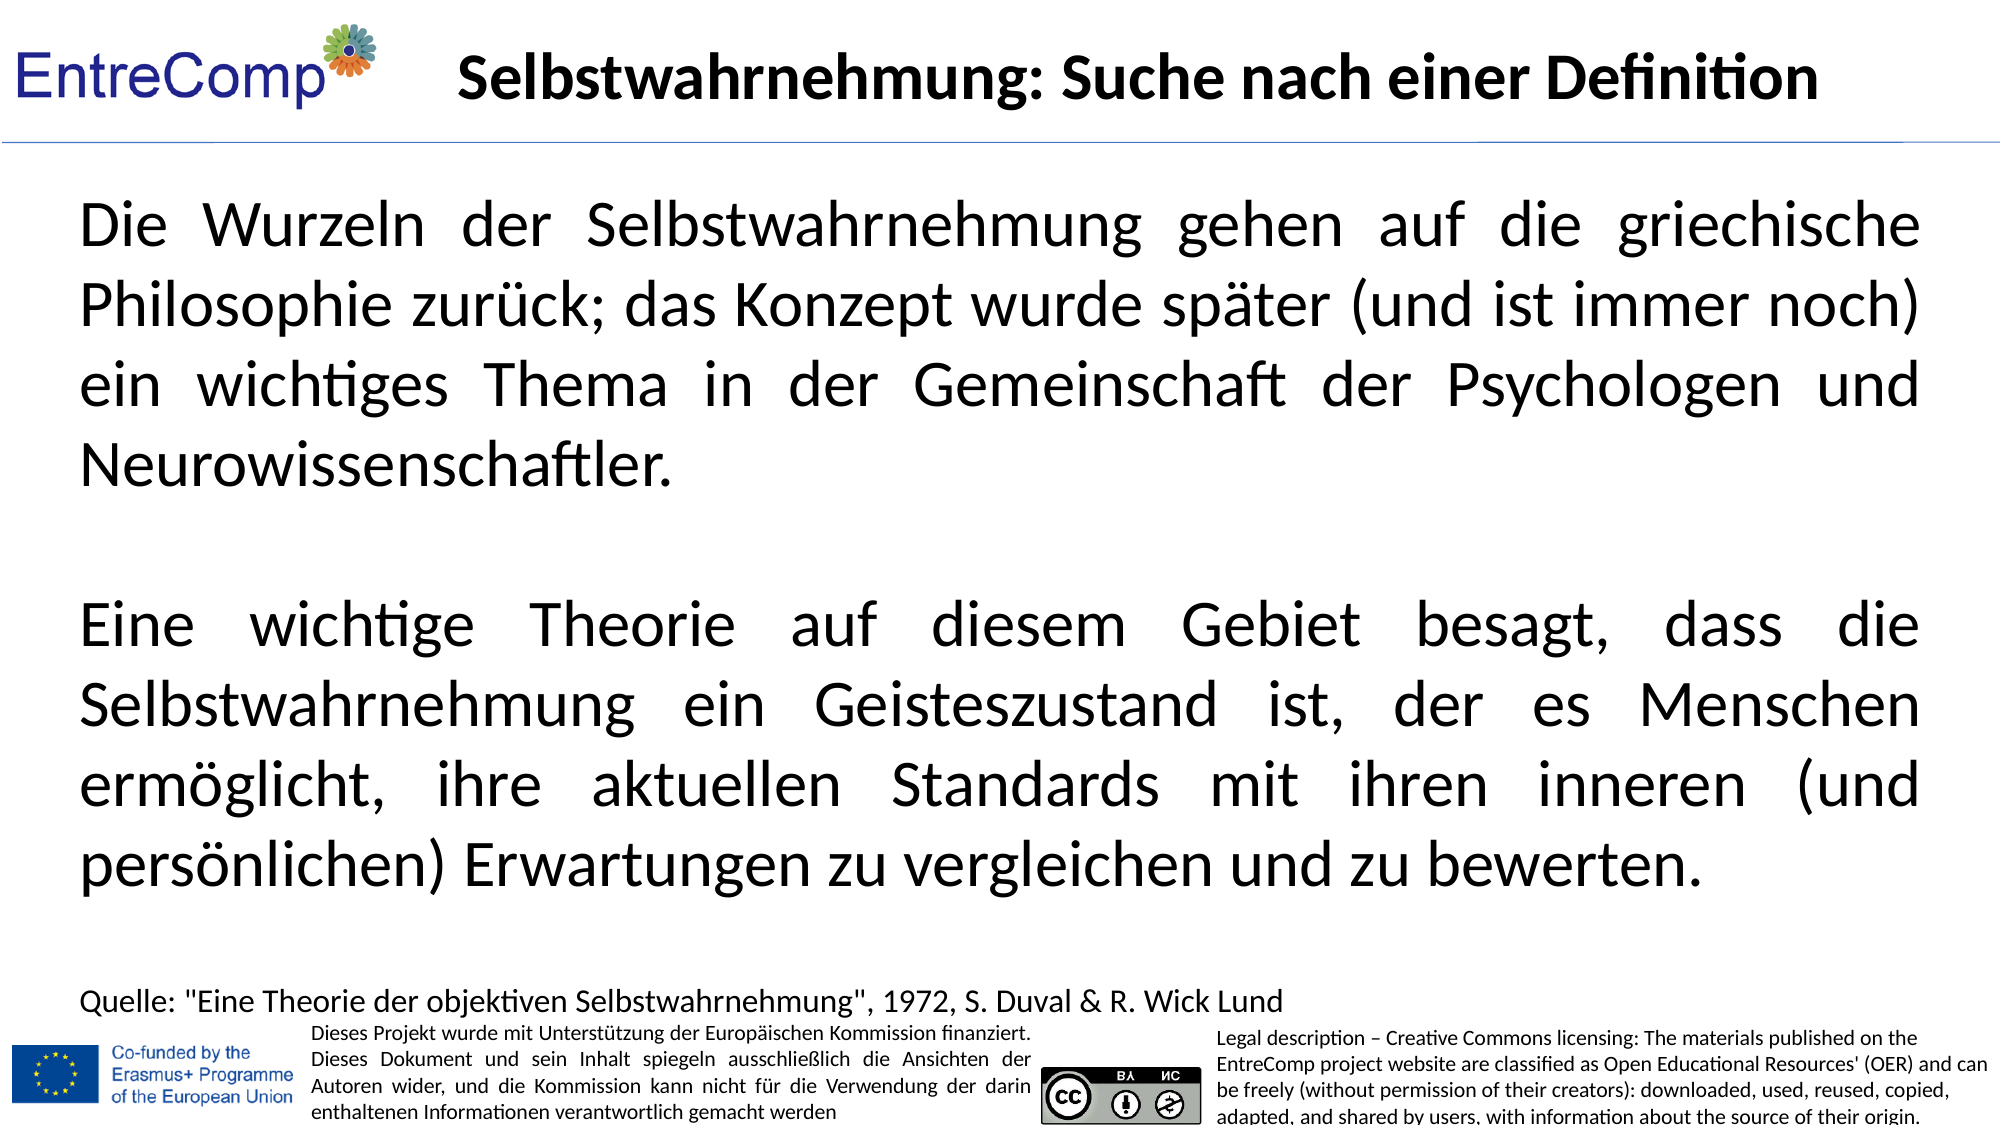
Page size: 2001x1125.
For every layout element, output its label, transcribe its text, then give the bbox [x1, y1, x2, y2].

picture [11, 18, 381, 122]
picture [11, 1041, 300, 1107]
text_box Dieses Projekt wurde mit Unterstützung der Europäischen Kommission finanziert. Dieses Dokument und sein Inhalt spiegeln ausschließlich die Ansichten der Autoren wider, und die Kommission kann nicht für die Verwendung der darin enthaltenen Informationen verantwortlich gemacht werden [296, 1011, 1048, 1125]
text_box Selbstwahrnehmung: Suche nach einer Definition [443, 25, 1971, 121]
picture [1041, 1067, 1202, 1125]
text_box Legal description – Creative Commons licensing: The materials published on the EntreComp project website are classified as Open Educational Resources' (OER) and can be freely (without permission of their creators): downloaded, used, reused, copied, adapted, and shared by users, with information about the source of their origin. [1201, 1016, 2000, 1125]
text_box Die Wurzeln der Selbstwahrnehmung gehen auf die griechische Philosophie zurück; das Konzept wurde später (und ist immer noch) ein wichtiges Thema in der Gemeinschaft der Psychologen und Neurowissenschaftler. Eine wichtige Theorie auf diesem Gebiet besagt, dass die Selbstwahrnehmung ein Geisteszustand ist, der es Menschen ermöglicht, ihre aktuellen Standards mit ihren inneren (und persönlichen) Erwartungen zu vergleichen und zu bewerten. Quelle: "Eine Theorie der objektiven Selbstwahrnehmung", 1972, S. Duval & R. Wick Lund [64, 172, 1938, 1027]
